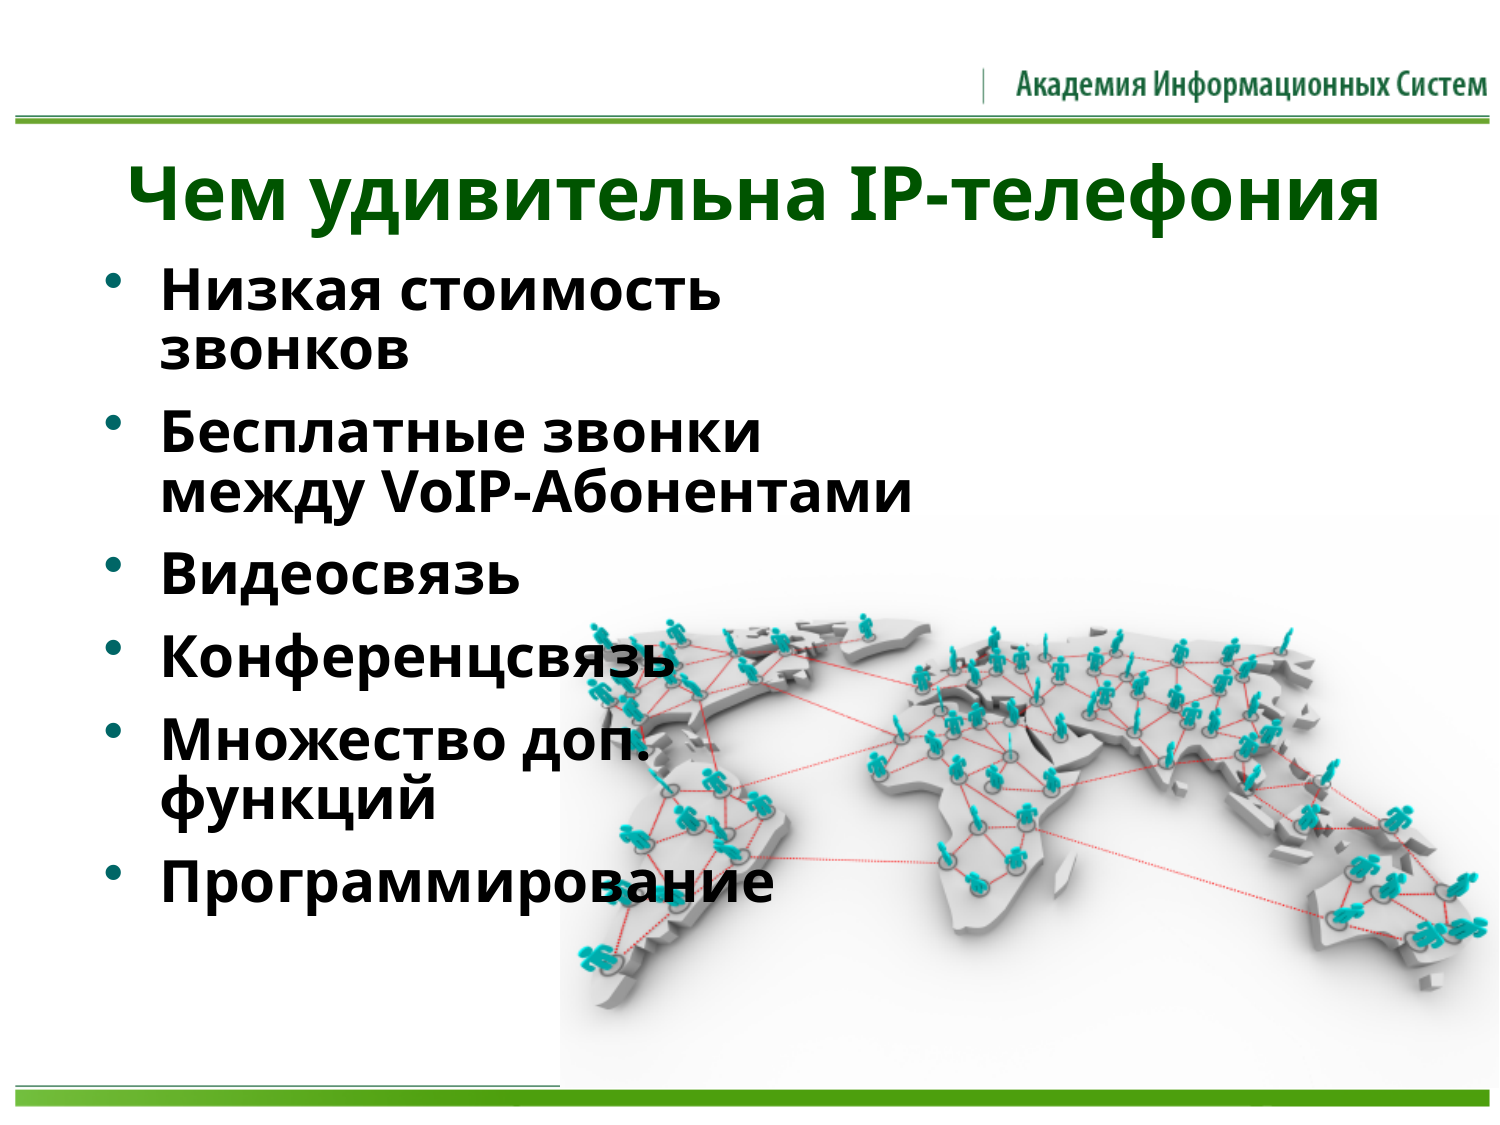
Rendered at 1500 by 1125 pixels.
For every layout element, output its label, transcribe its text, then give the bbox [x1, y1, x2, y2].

title Чем удивительна IP-телефония [88, 125, 1424, 244]
picture [0, 0, 1500, 1125]
list Низкая стоимость звонков Бесплатные звонки между VoIP-Абонентами Видеосвязь Конференцсвязь Множество доп. функций Программирование [88, 255, 987, 1083]
